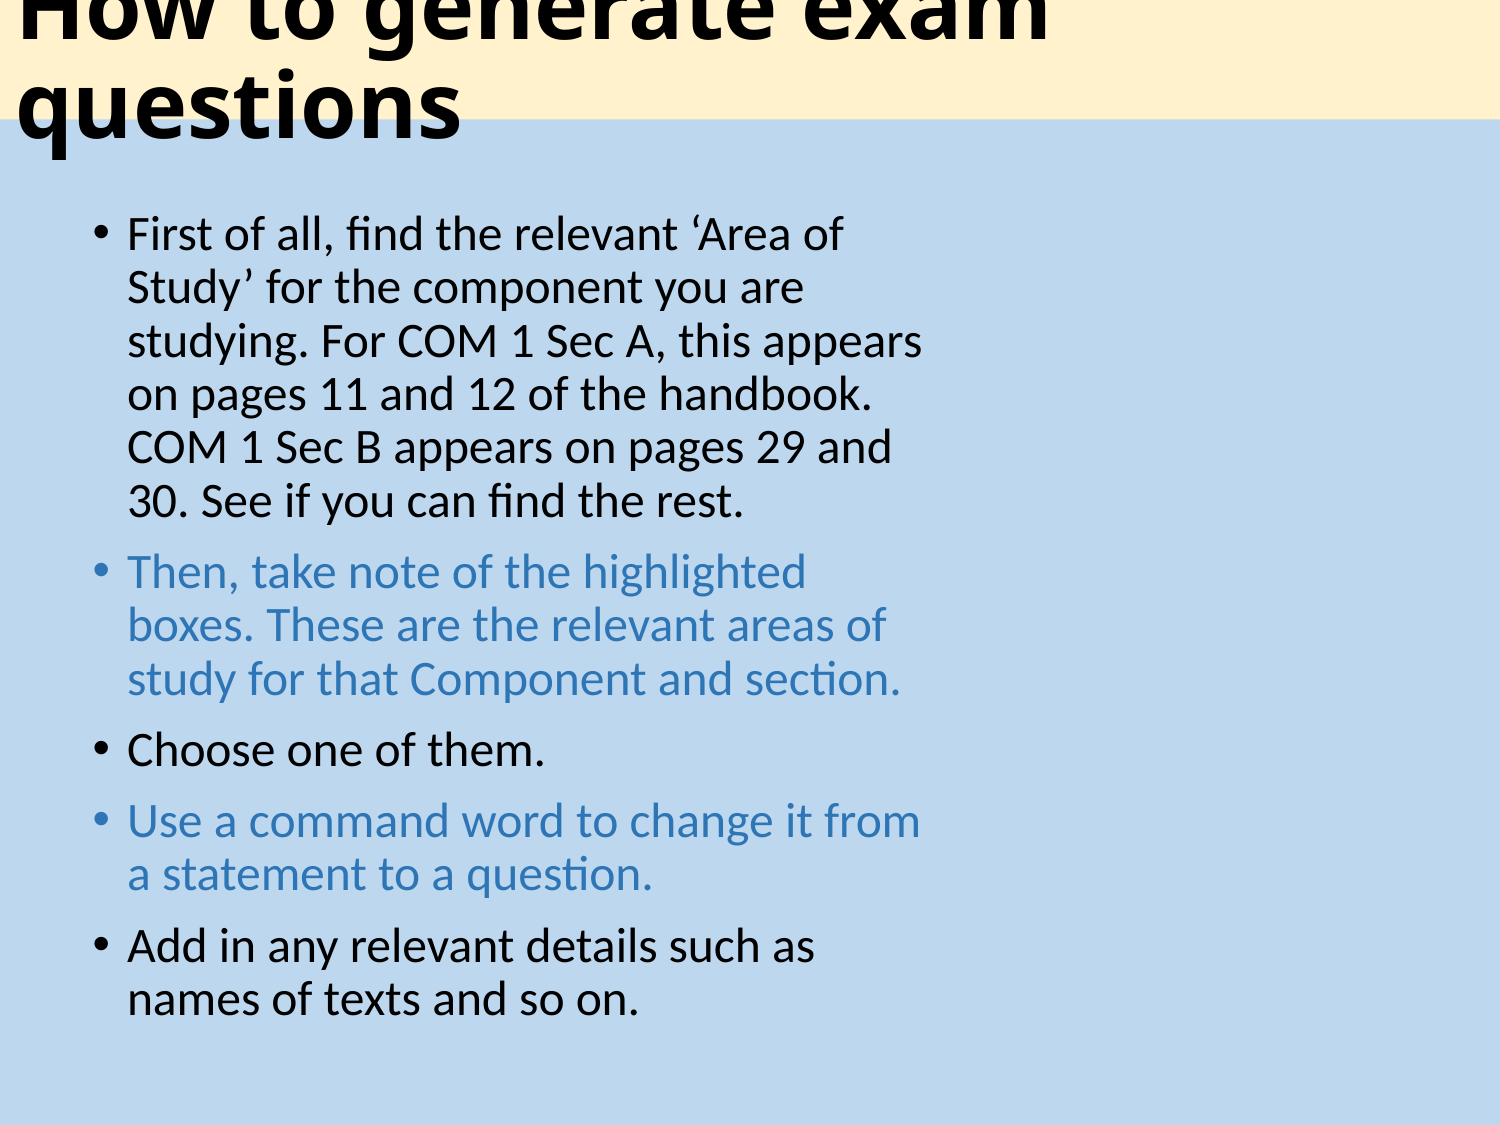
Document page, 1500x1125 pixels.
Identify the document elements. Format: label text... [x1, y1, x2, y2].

list First of all, find the relevant ‘Area of Study’ for the component you are studying. For COM 1 Sec A, this appears on pages 11 and 12 of the handbook. COM 1 Sec B appears on pages 29 and 30. See if you can find the rest. Then, take note of the highlighted boxes. These are the relevant areas of study for that Component and section. Choose one of them. Use a command word to change it from a statement to a question. Add in any relevant details such as names of texts and so on. [77, 200, 954, 1048]
title How to generate exam questions [0, 0, 1500, 120]
